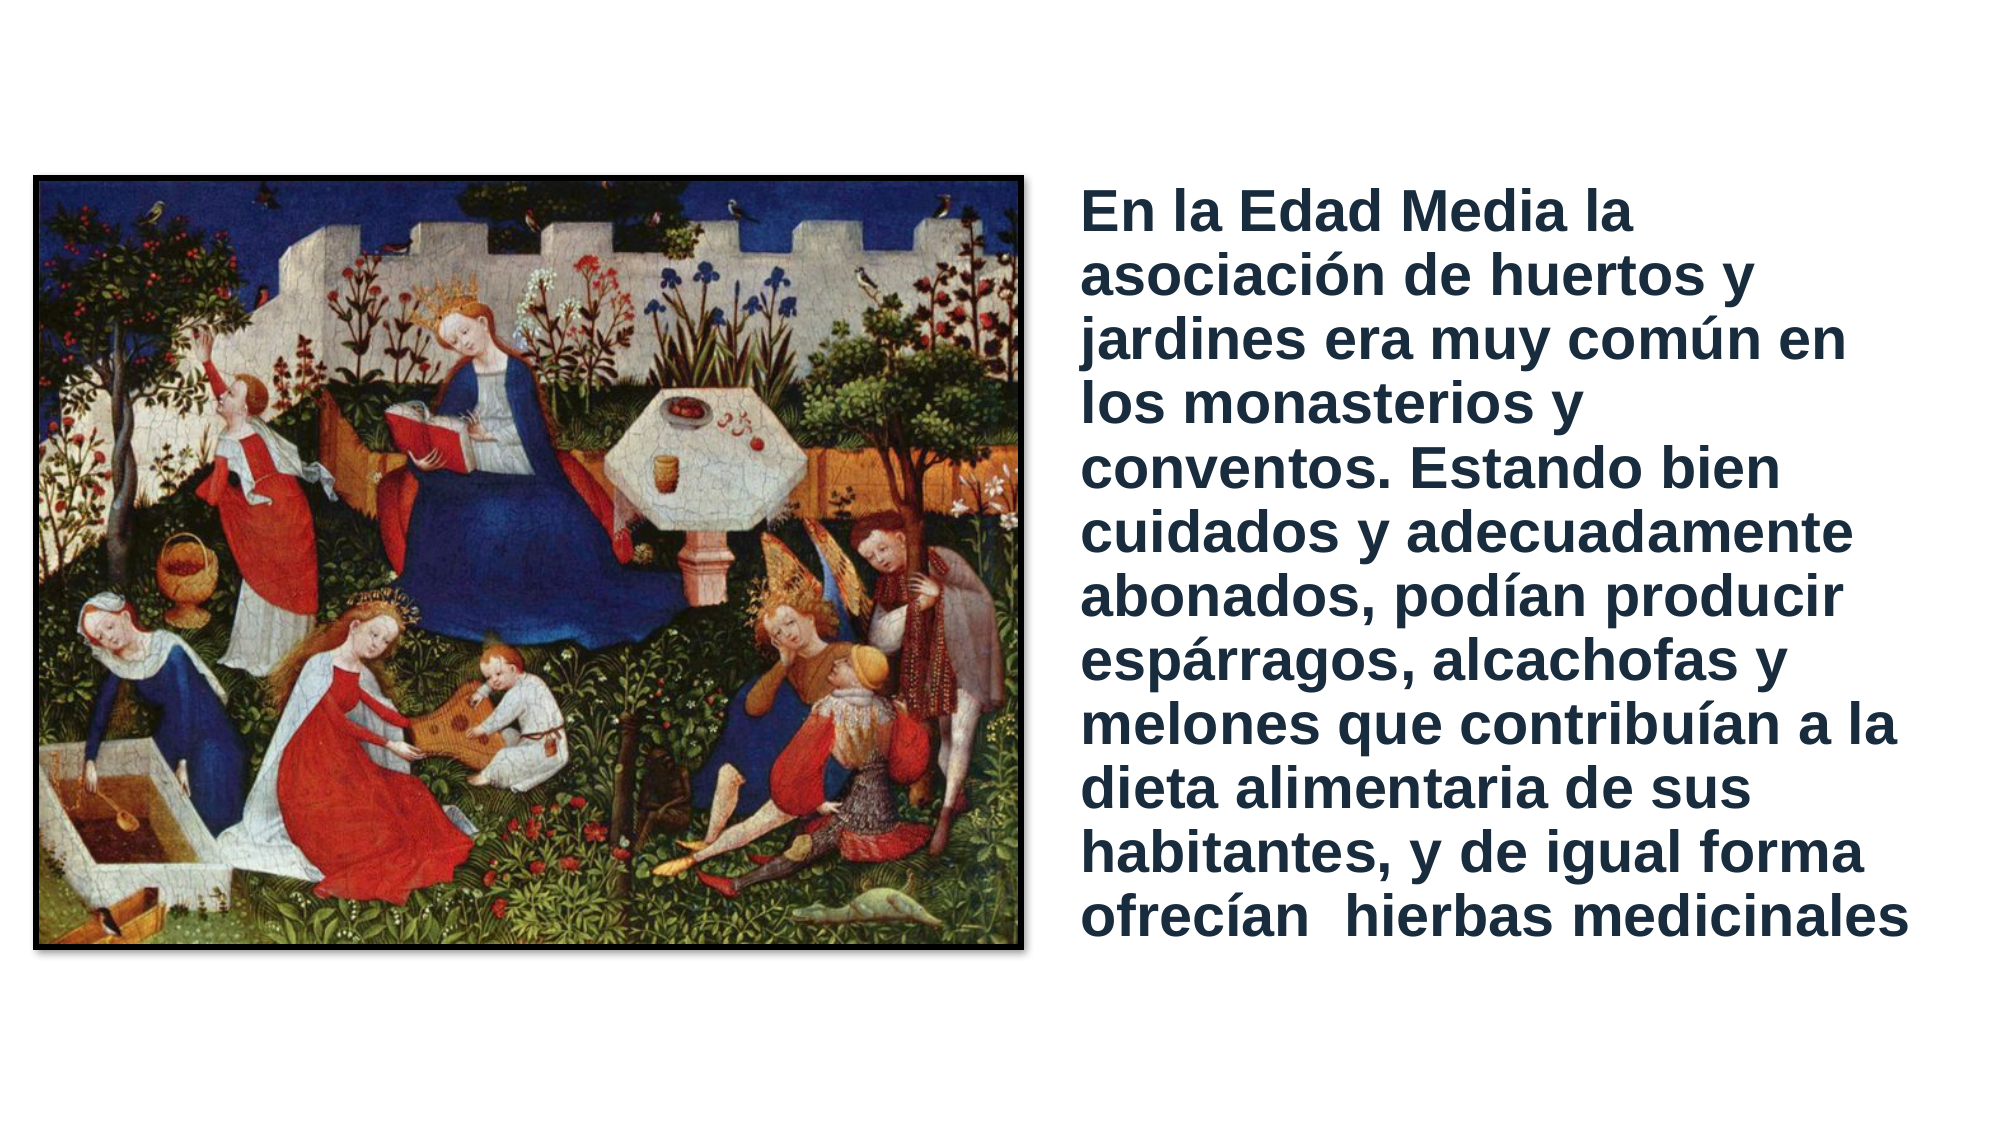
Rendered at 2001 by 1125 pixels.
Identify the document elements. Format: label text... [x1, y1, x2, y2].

list En la Edad Media la asociación de huertos y jardines era muy común en los monasterios y conventos. Estando bien cuidados y adecuadamente abonados, podían producir espárragos, alcachofas y melones que contribuían a la dieta alimentaria de sus habitantes, y de igual forma ofrecían hierbas medicinales [1065, 83, 1929, 1017]
picture [38, 181, 1018, 944]
